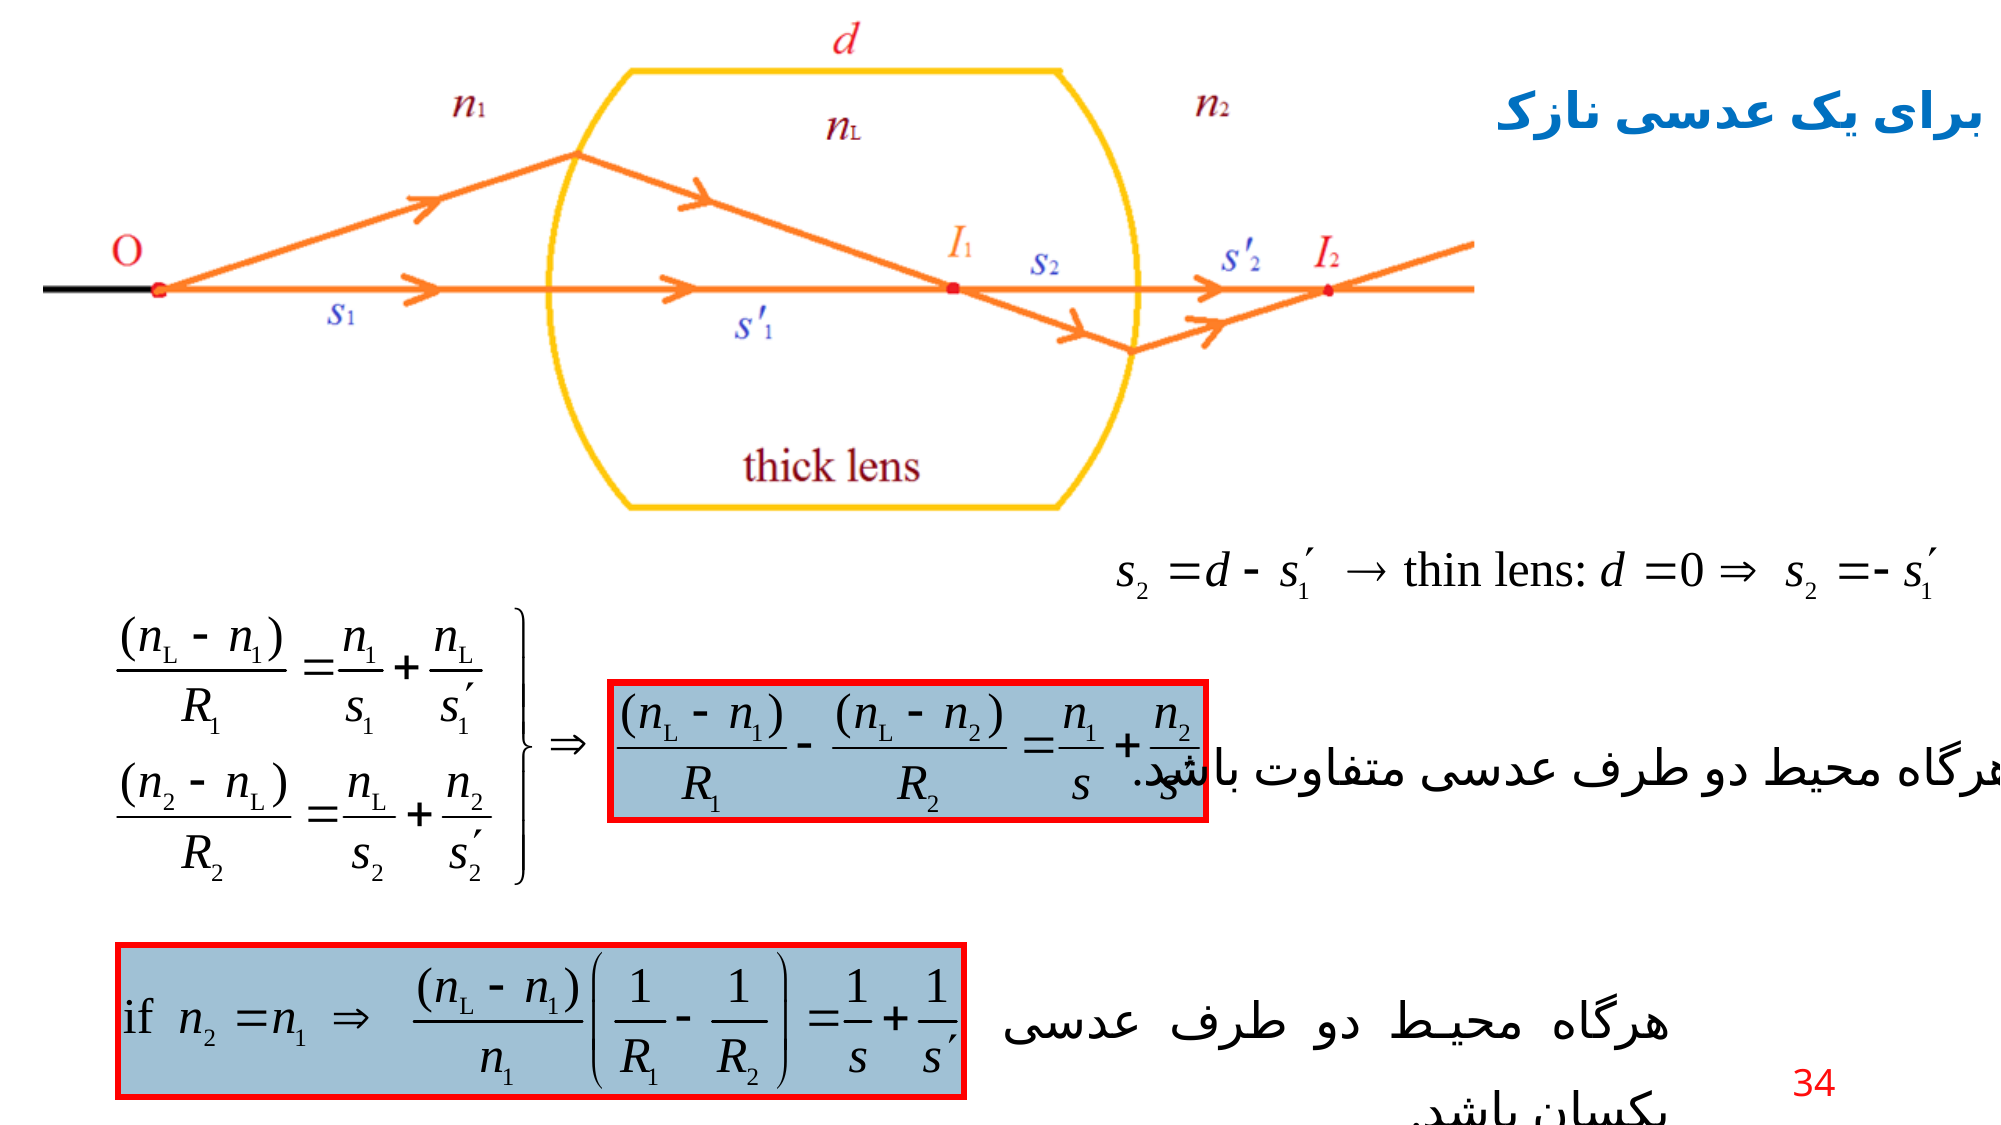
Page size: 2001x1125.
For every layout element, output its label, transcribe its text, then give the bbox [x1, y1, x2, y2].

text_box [1111, 542, 1950, 606]
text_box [112, 603, 1204, 892]
picture [43, 10, 1499, 530]
text_box هرگاه محیط دو طرف عدسی یکسان باشد. [973, 950, 1686, 1125]
text_box هرگاه محیط دو طرف عدسی متفاوت باشد. [1210, 697, 2000, 803]
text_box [120, 948, 961, 1095]
slide_number 34 [1777, 1061, 1938, 1107]
text_box برای یک عدسی نازک [1504, 41, 2000, 147]
